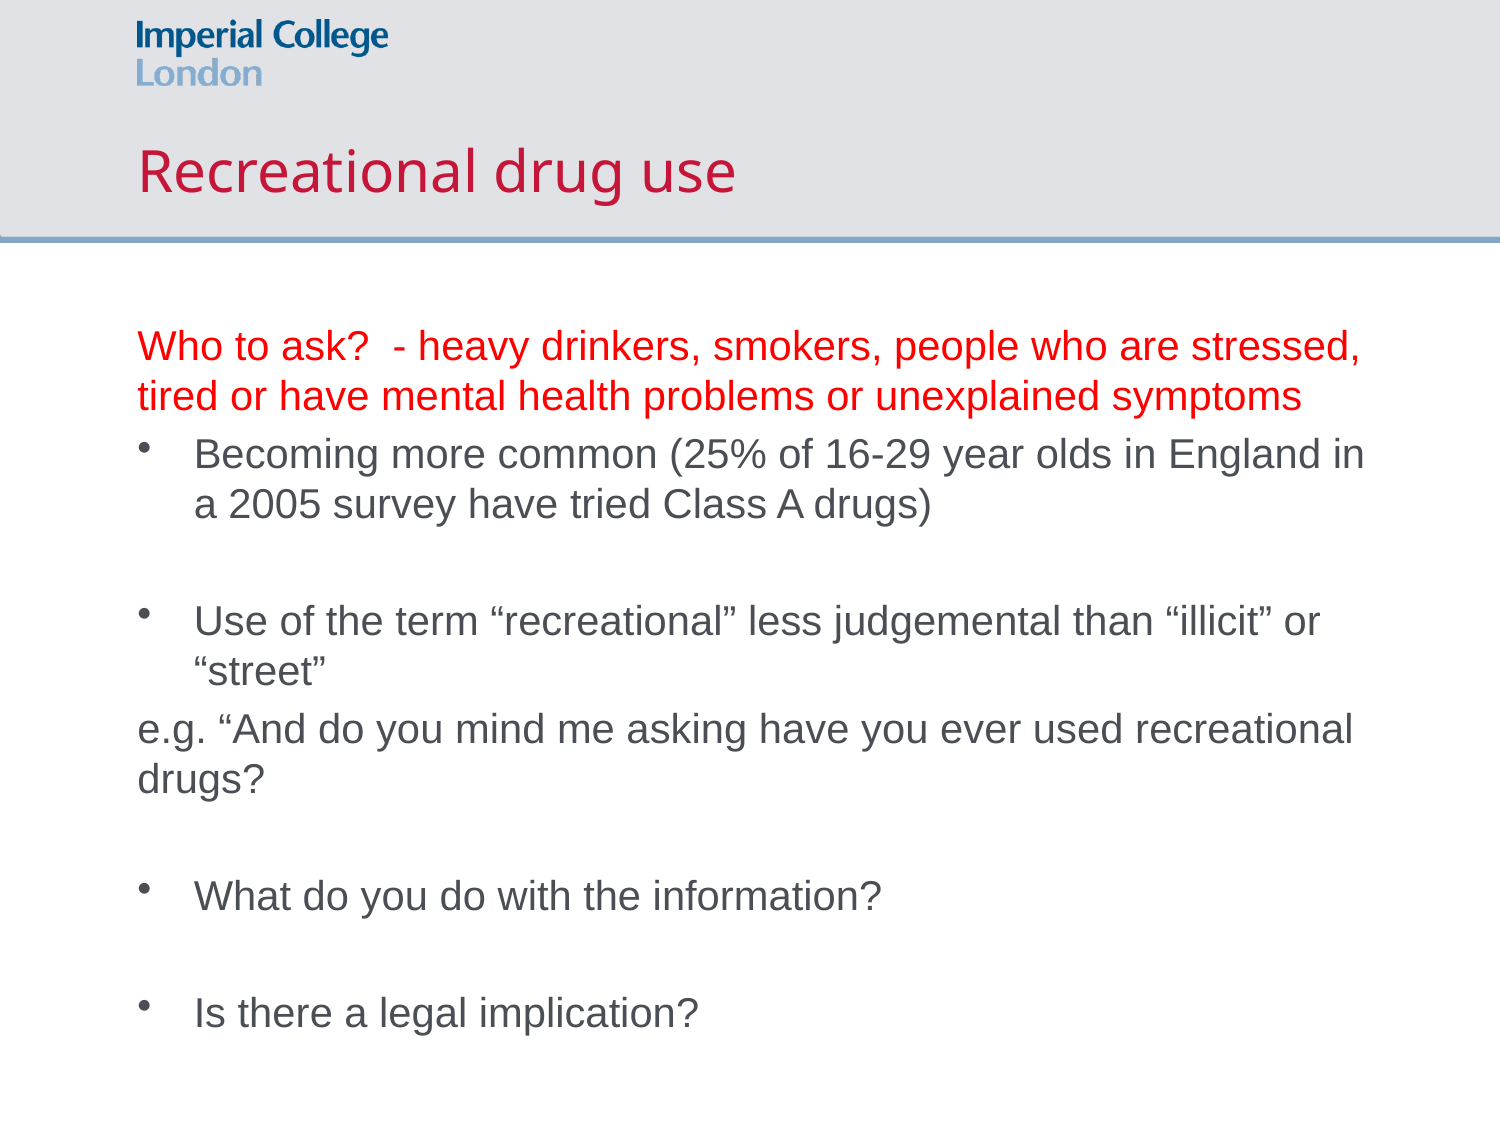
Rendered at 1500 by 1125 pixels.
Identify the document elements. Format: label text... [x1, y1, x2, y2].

picture [0, 0, 1500, 243]
list Who to ask? - heavy drinkers, smokers, people who are stressed, tired or have mental health problems or unexplained symptoms Becoming more common (25% of 16-29 year olds in England in a 2005 survey have tried Class A drugs) Use of the term “recreational” less judgemental than “illicit” or “street” e.g. “And do you mind me asking have you ever used recreational drugs? What do you do with the information? Is there a legal implication? [137, 318, 1375, 1051]
title Recreational drug use [137, 99, 1375, 205]
